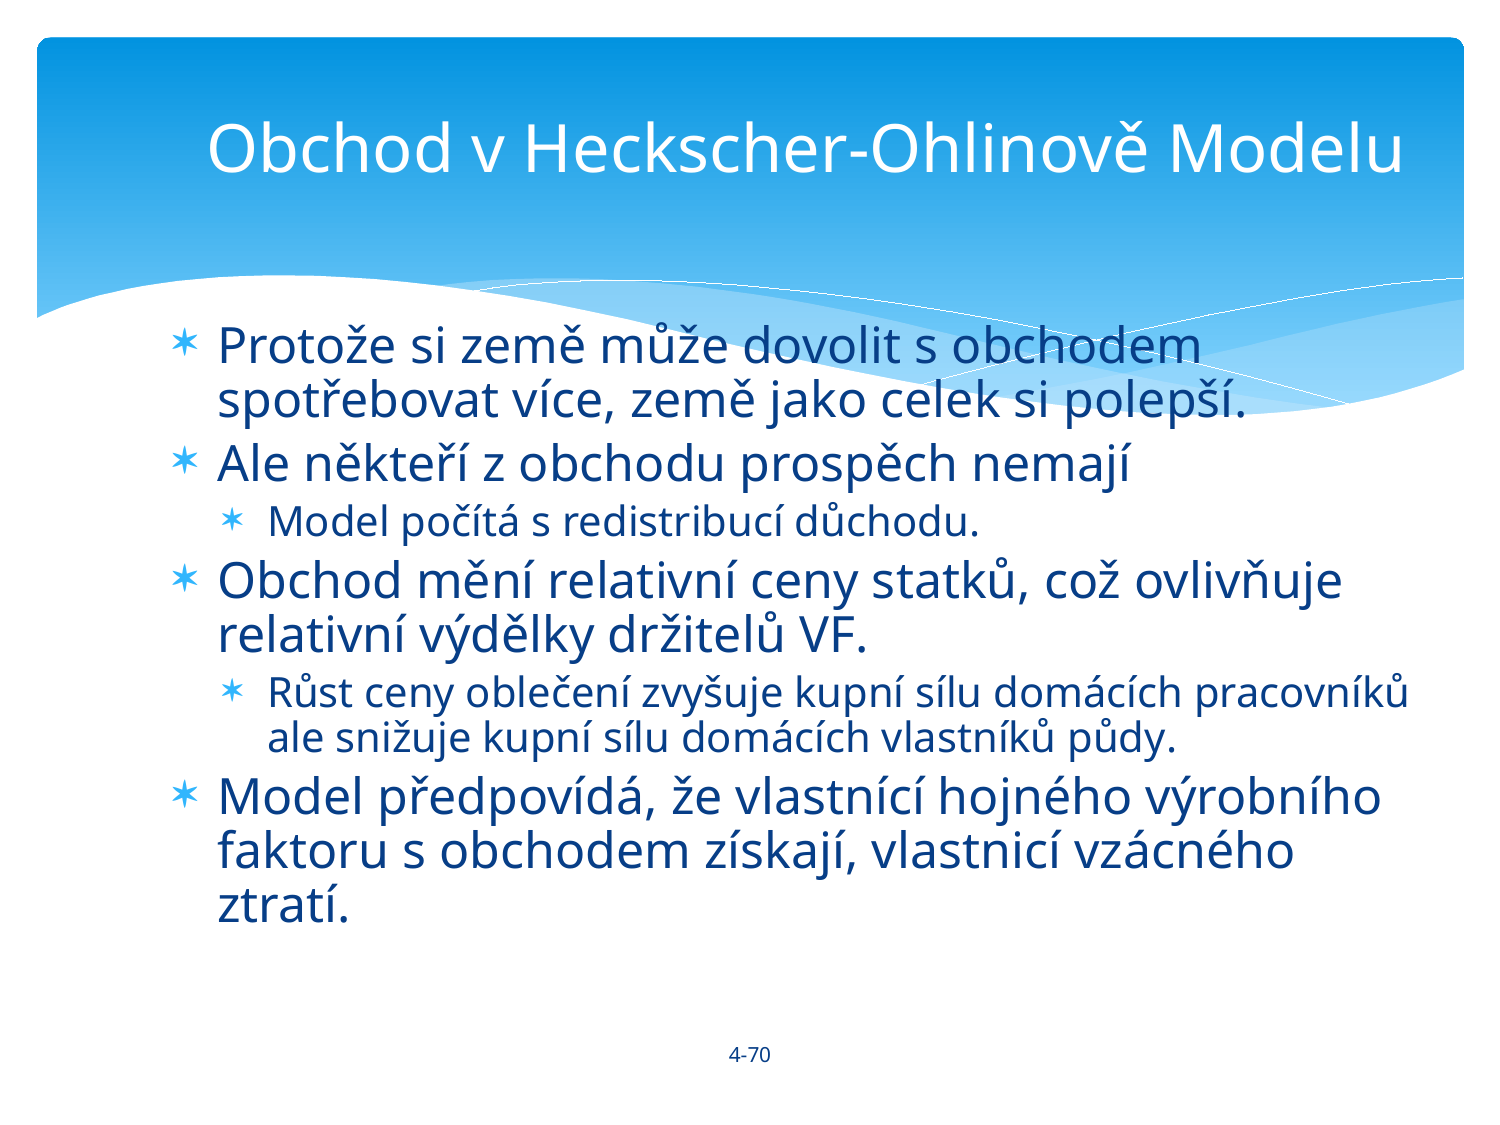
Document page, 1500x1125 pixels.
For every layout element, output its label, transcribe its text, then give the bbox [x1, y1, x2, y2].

slide_number 4-70 [654, 1025, 846, 1086]
title Obchod v Heckscher-Ohlinově Modelu [154, 52, 1475, 240]
list Protože si země může dovolit s obchodem spotřebovat více, země jako celek si polepší. Ale někteří z obchodu prospěch nemají Model počítá s redistribucí důchodu. Obchod mění relativní ceny statků, což ovlivňuje relativní výdělky držitelů VF. Růst ceny oblečení zvyšuje kupní sílu domácích pracovníků ale snižuje kupní sílu domácích vlastníků půdy. Model předpovídá, že vlastnící hojného výrobního faktoru s obchodem získají, vlastnicí vzácného ztratí. [157, 312, 1443, 1016]
